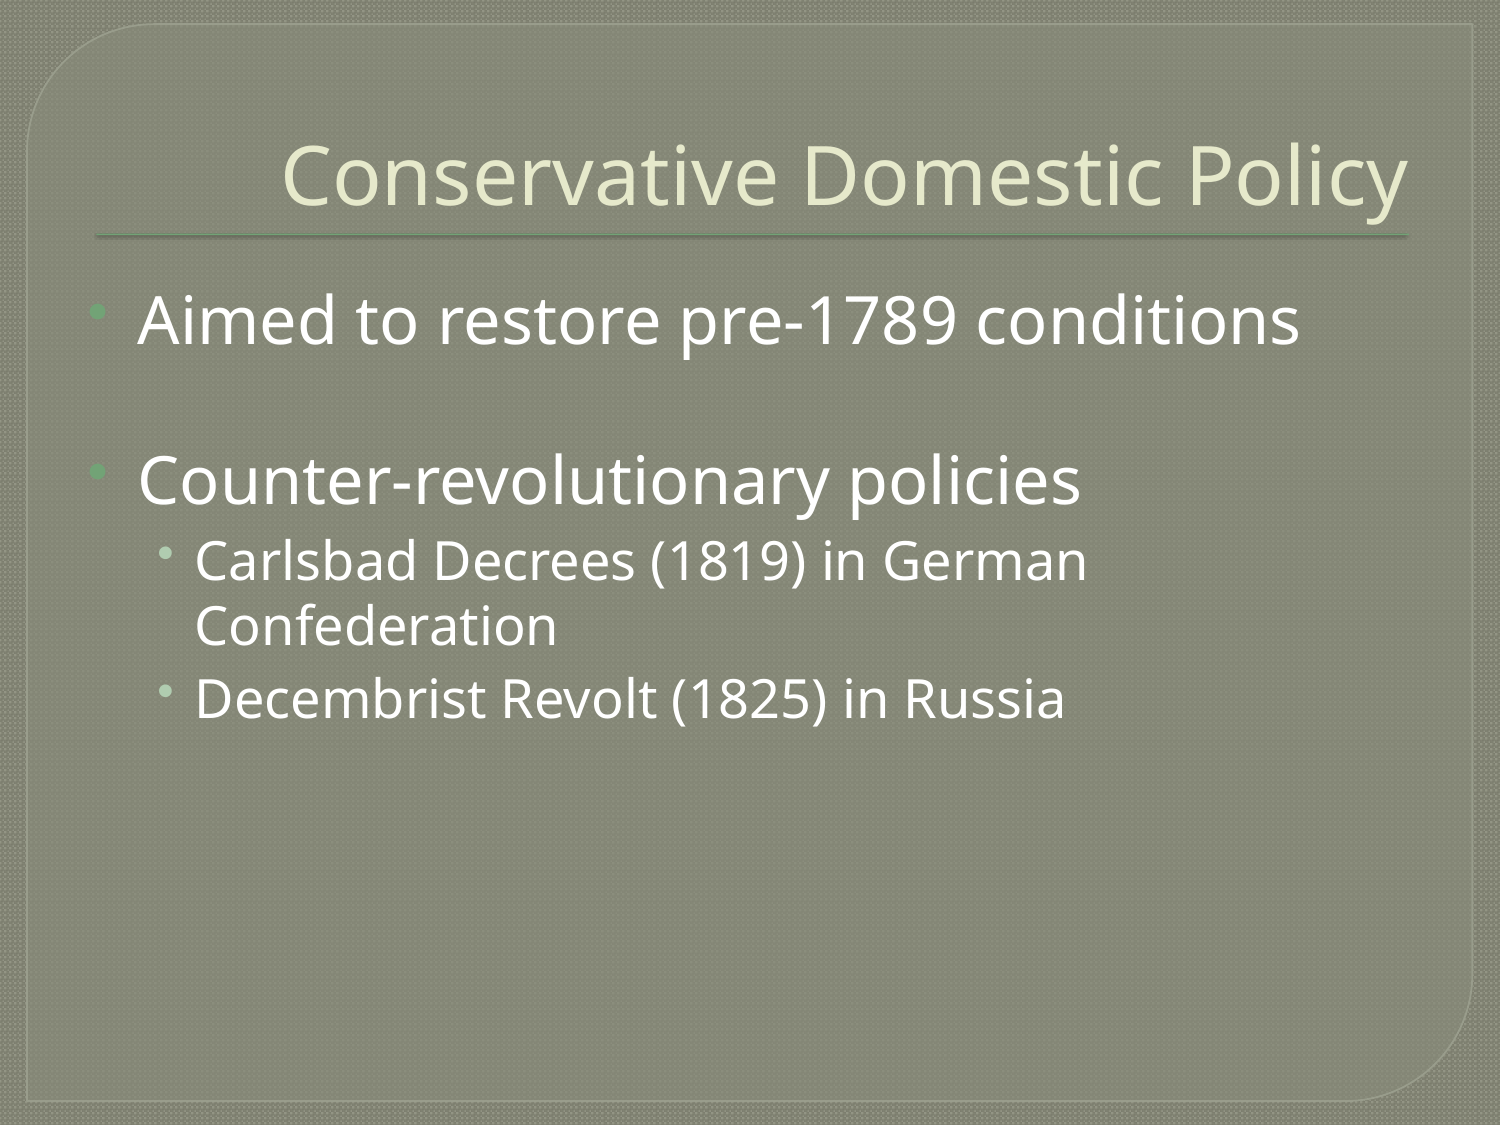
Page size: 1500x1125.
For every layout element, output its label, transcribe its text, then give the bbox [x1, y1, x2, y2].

title Conservative Domestic Policy [75, 41, 1425, 230]
list Aimed to restore pre-1789 conditions Counter-revolutionary policies Carlsbad Decrees (1819) in German Confederation Decembrist Revolt (1825) in Russia [75, 270, 1425, 1013]
